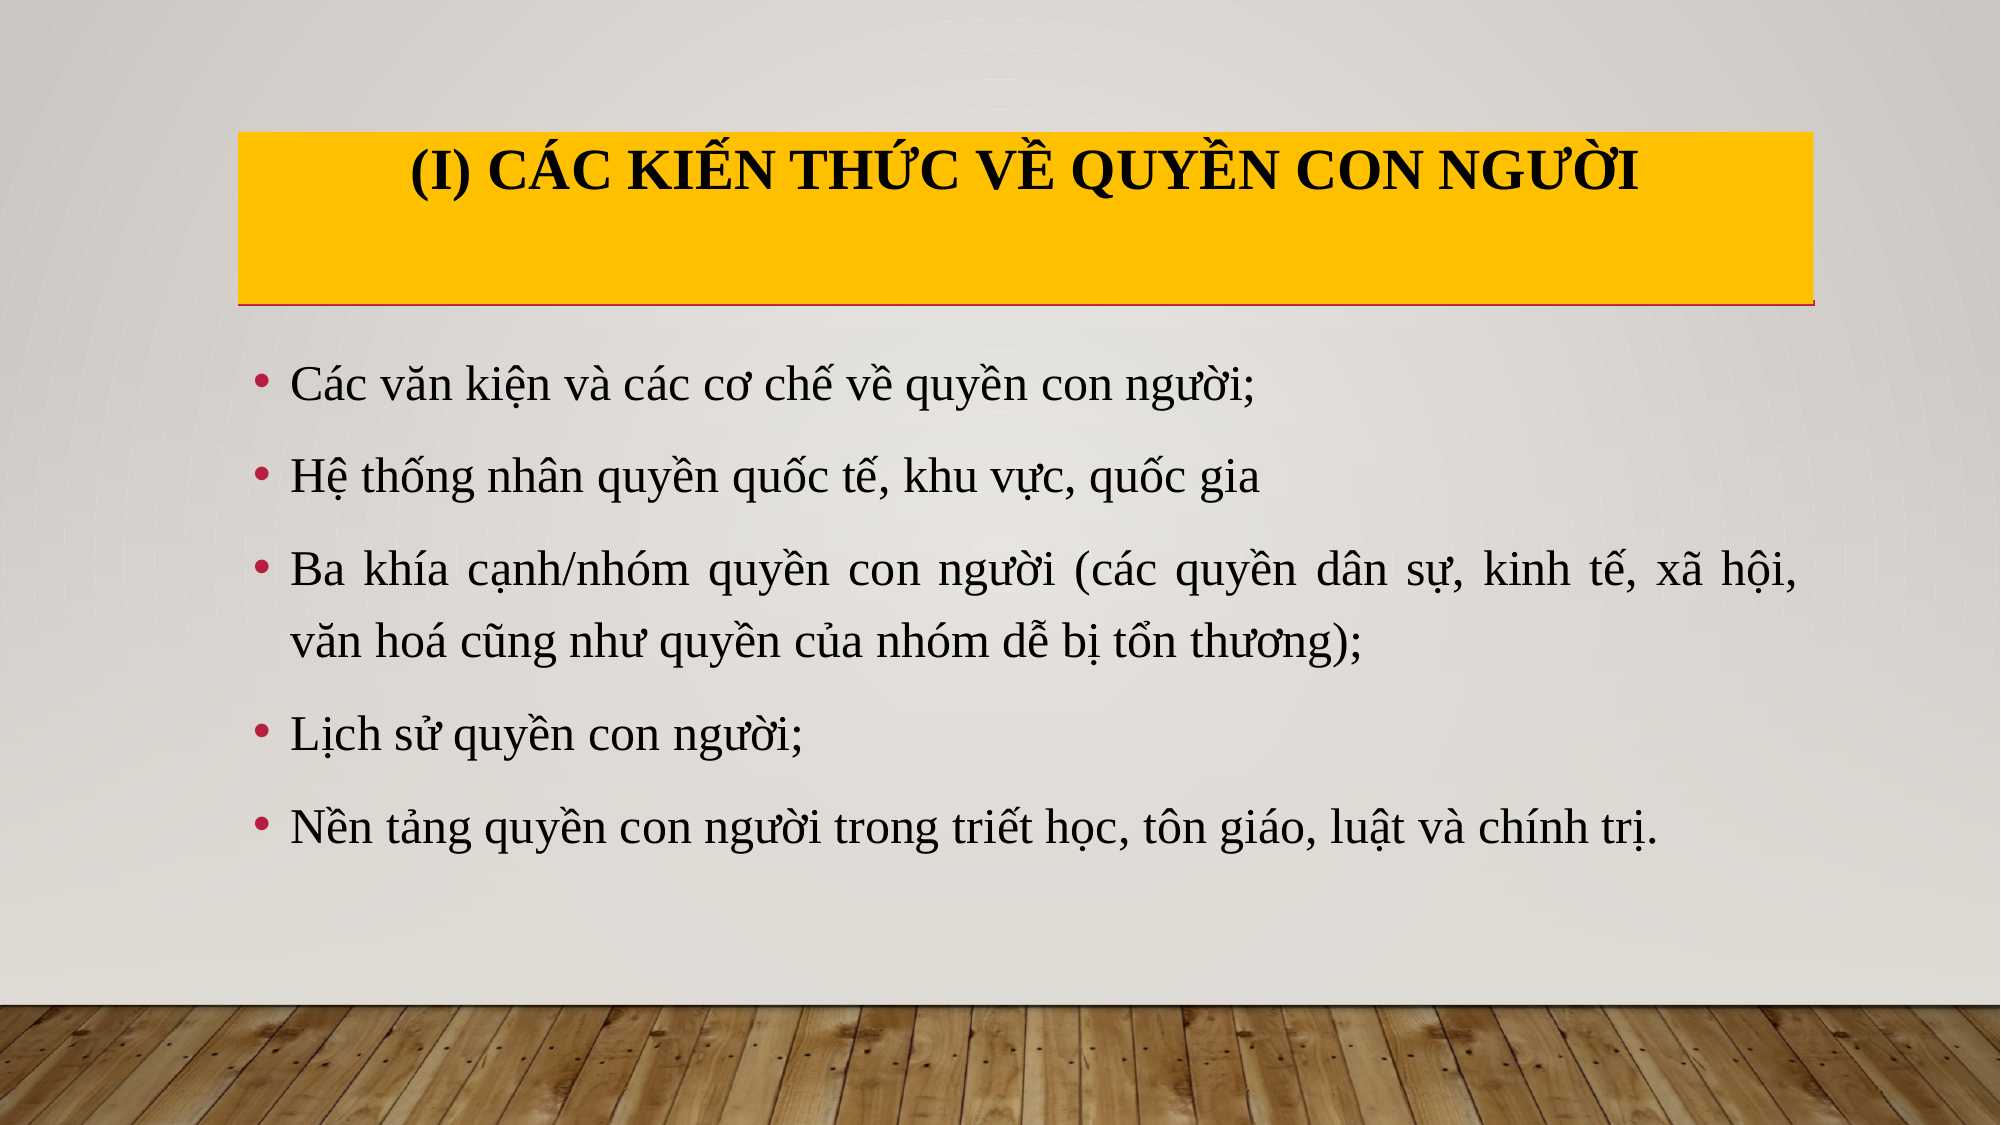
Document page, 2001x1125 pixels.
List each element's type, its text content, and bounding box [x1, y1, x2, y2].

title (i) Các kiến thức về quyền con người [238, 131, 1814, 305]
picture [0, 1005, 2000, 1125]
list Các văn kiện và các cơ chế về quyền con người; Hệ thống nhân quyền quốc tế, khu vực, quốc gia Ba khía cạnh/nhóm quyền con người (các quyền dân sự, kinh tế, xã hội, văn hoá cũng như quyền của nhóm dễ bị tổn thương); Lịch sử quyền con người; Nền tảng quyền con người trong triết học, tôn giáo, luật và chính trị. [238, 330, 1814, 897]
